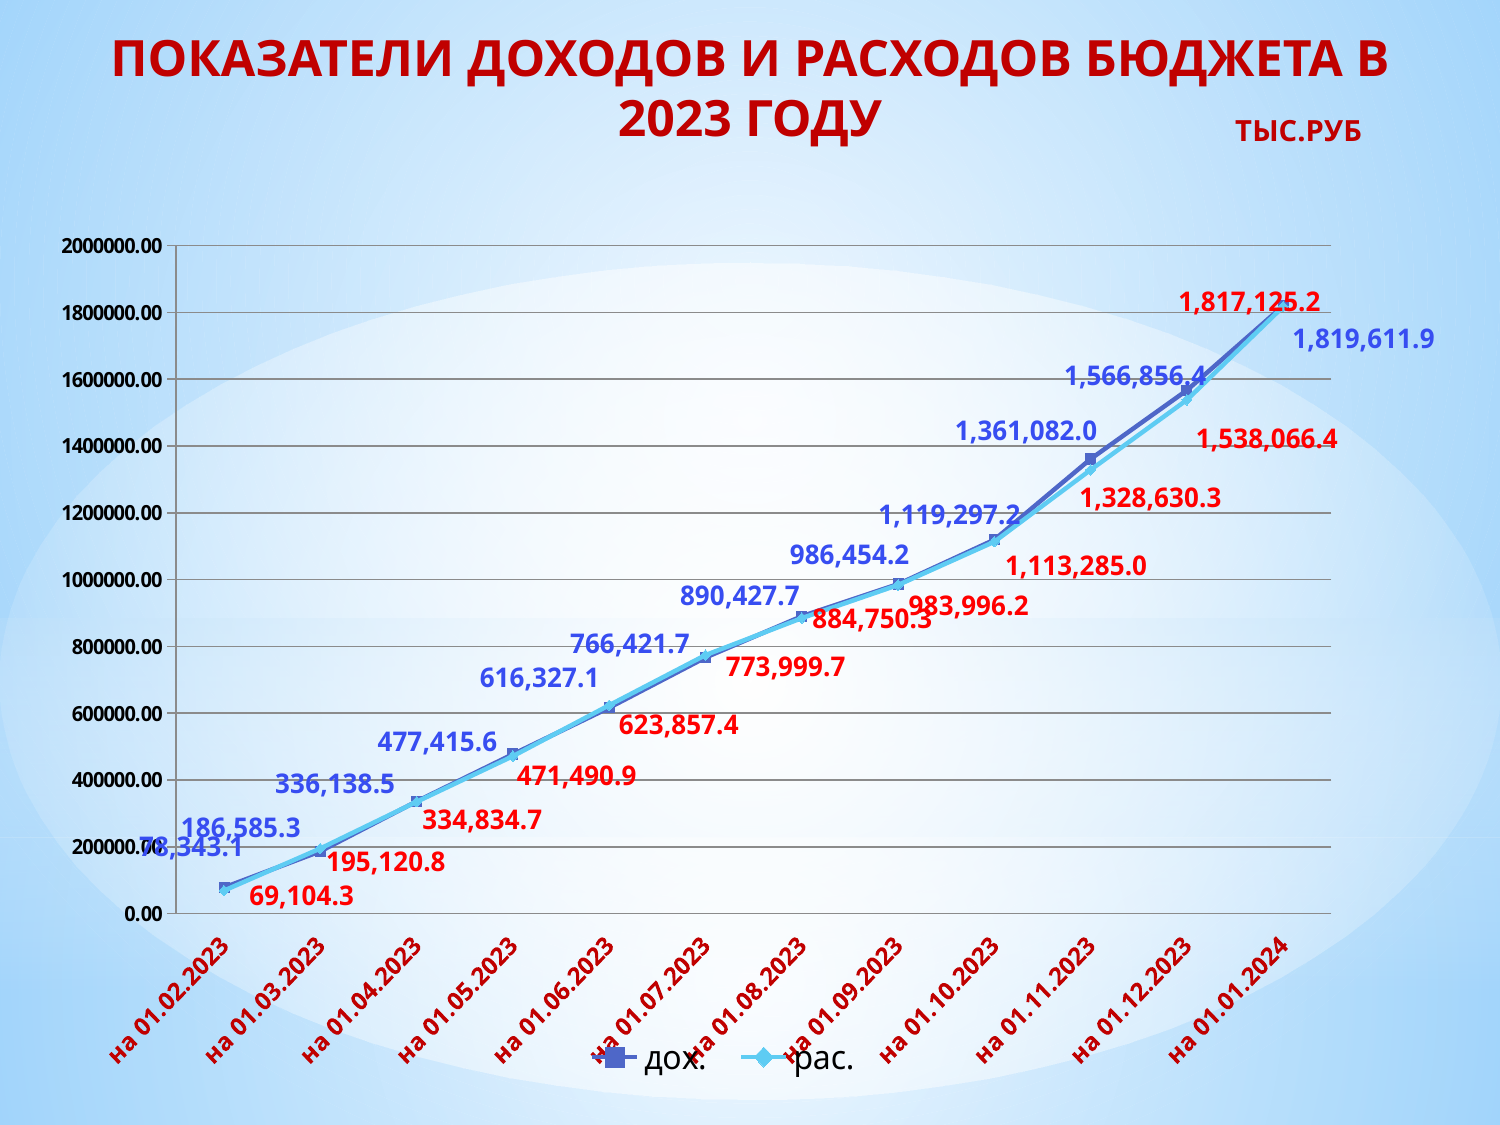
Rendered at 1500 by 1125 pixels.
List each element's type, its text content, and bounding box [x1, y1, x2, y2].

chart [17, 184, 1436, 1095]
text_box ТЫС.РУБ [1220, 105, 1410, 156]
title ПОКАЗАТЕЛИ ДОХОДОВ И РАСХОДОВ БЮДЖЕТА В 2023 ГОДУ [75, 19, 1425, 90]
